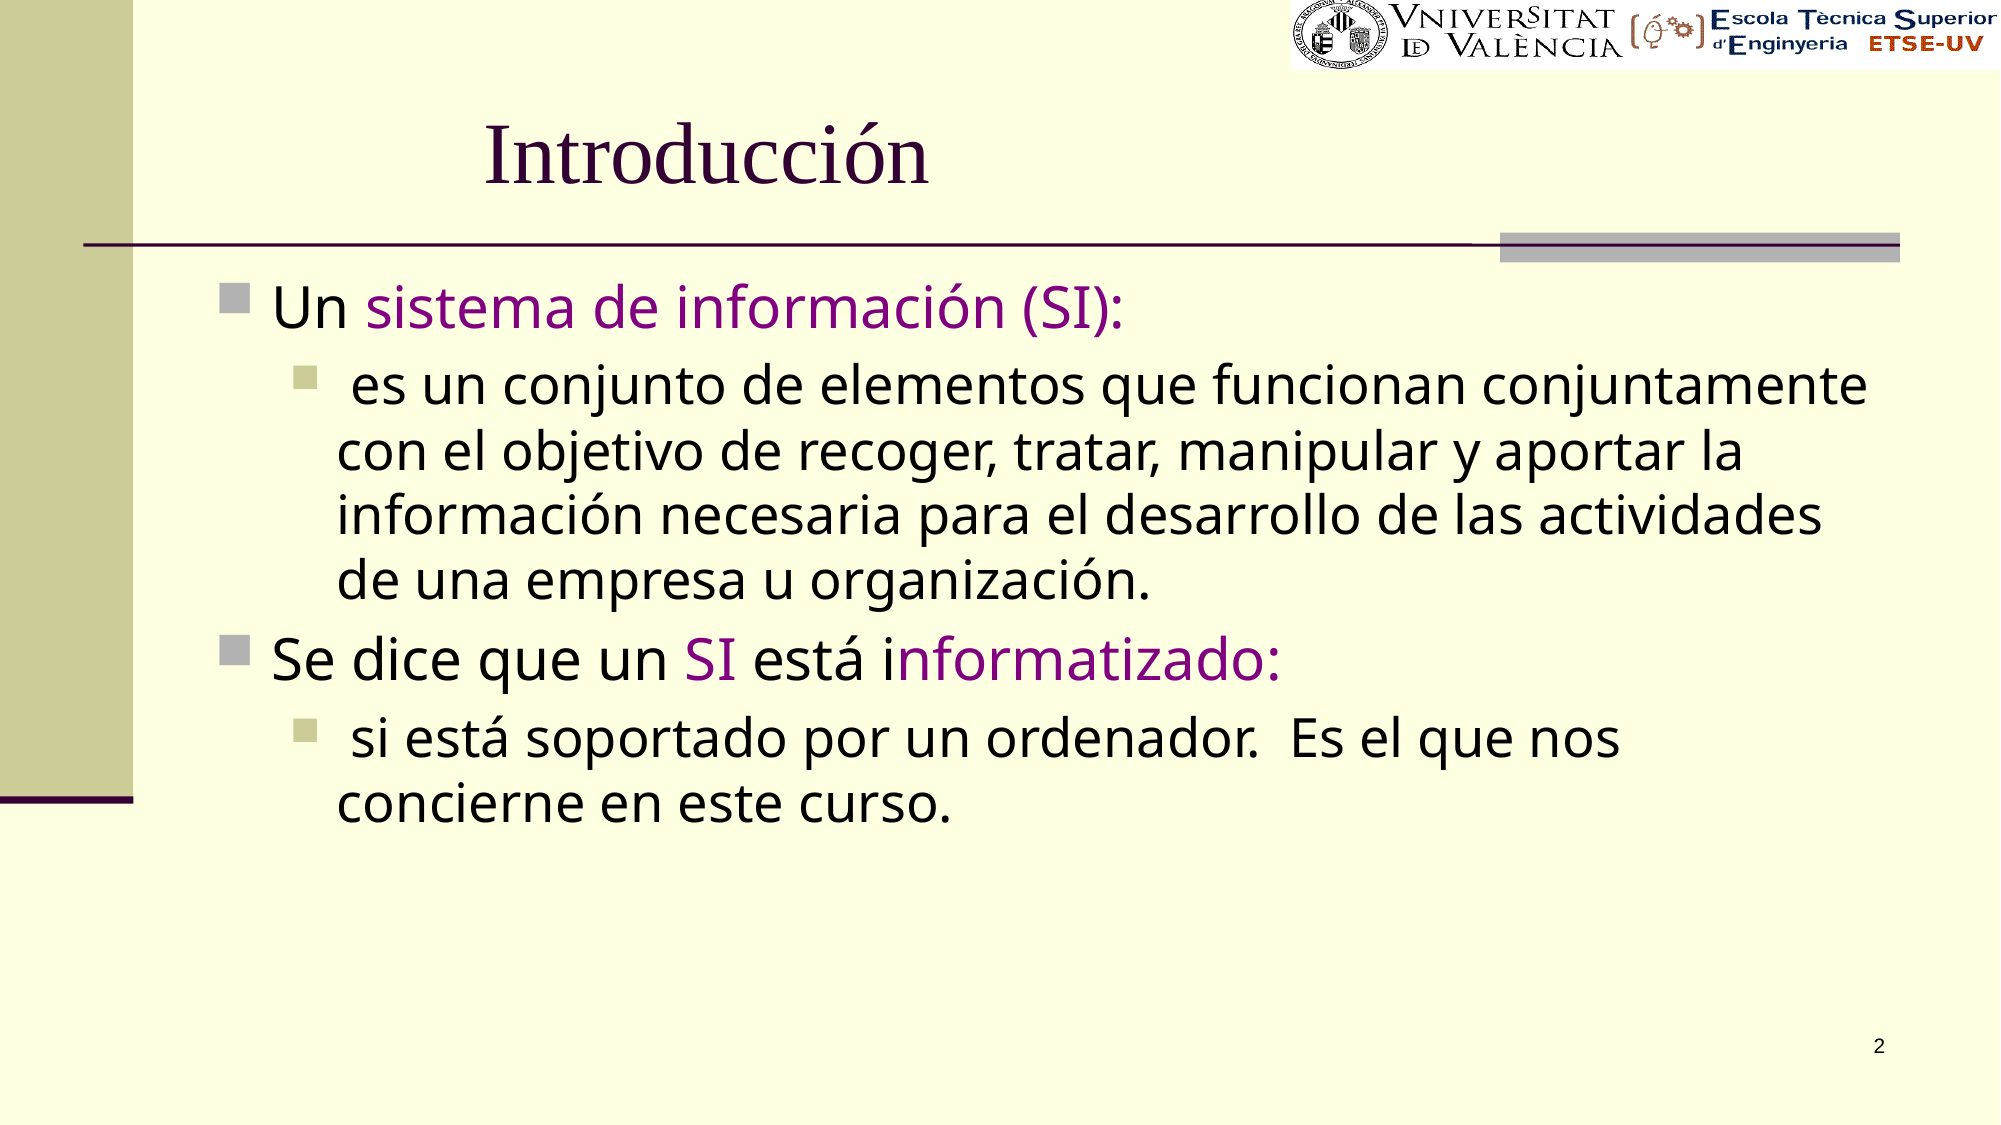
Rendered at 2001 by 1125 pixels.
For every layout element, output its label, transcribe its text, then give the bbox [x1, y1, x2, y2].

picture [1291, 0, 2000, 70]
list Un sistema de información (SI): es un conjunto de elementos que funcionan conjuntamente con el objetivo de recoger, tratar, manipular y aportar la información necesaria para el desarrollo de las actividades de una empresa u organización. Se dice que un SI está informatizado: si está soportado por un ordenador. Es el que nos concierne en este curso. [200, 262, 1900, 1006]
title Introducción [468, 67, 1622, 229]
slide_number 2 [1483, 1024, 1901, 1101]
